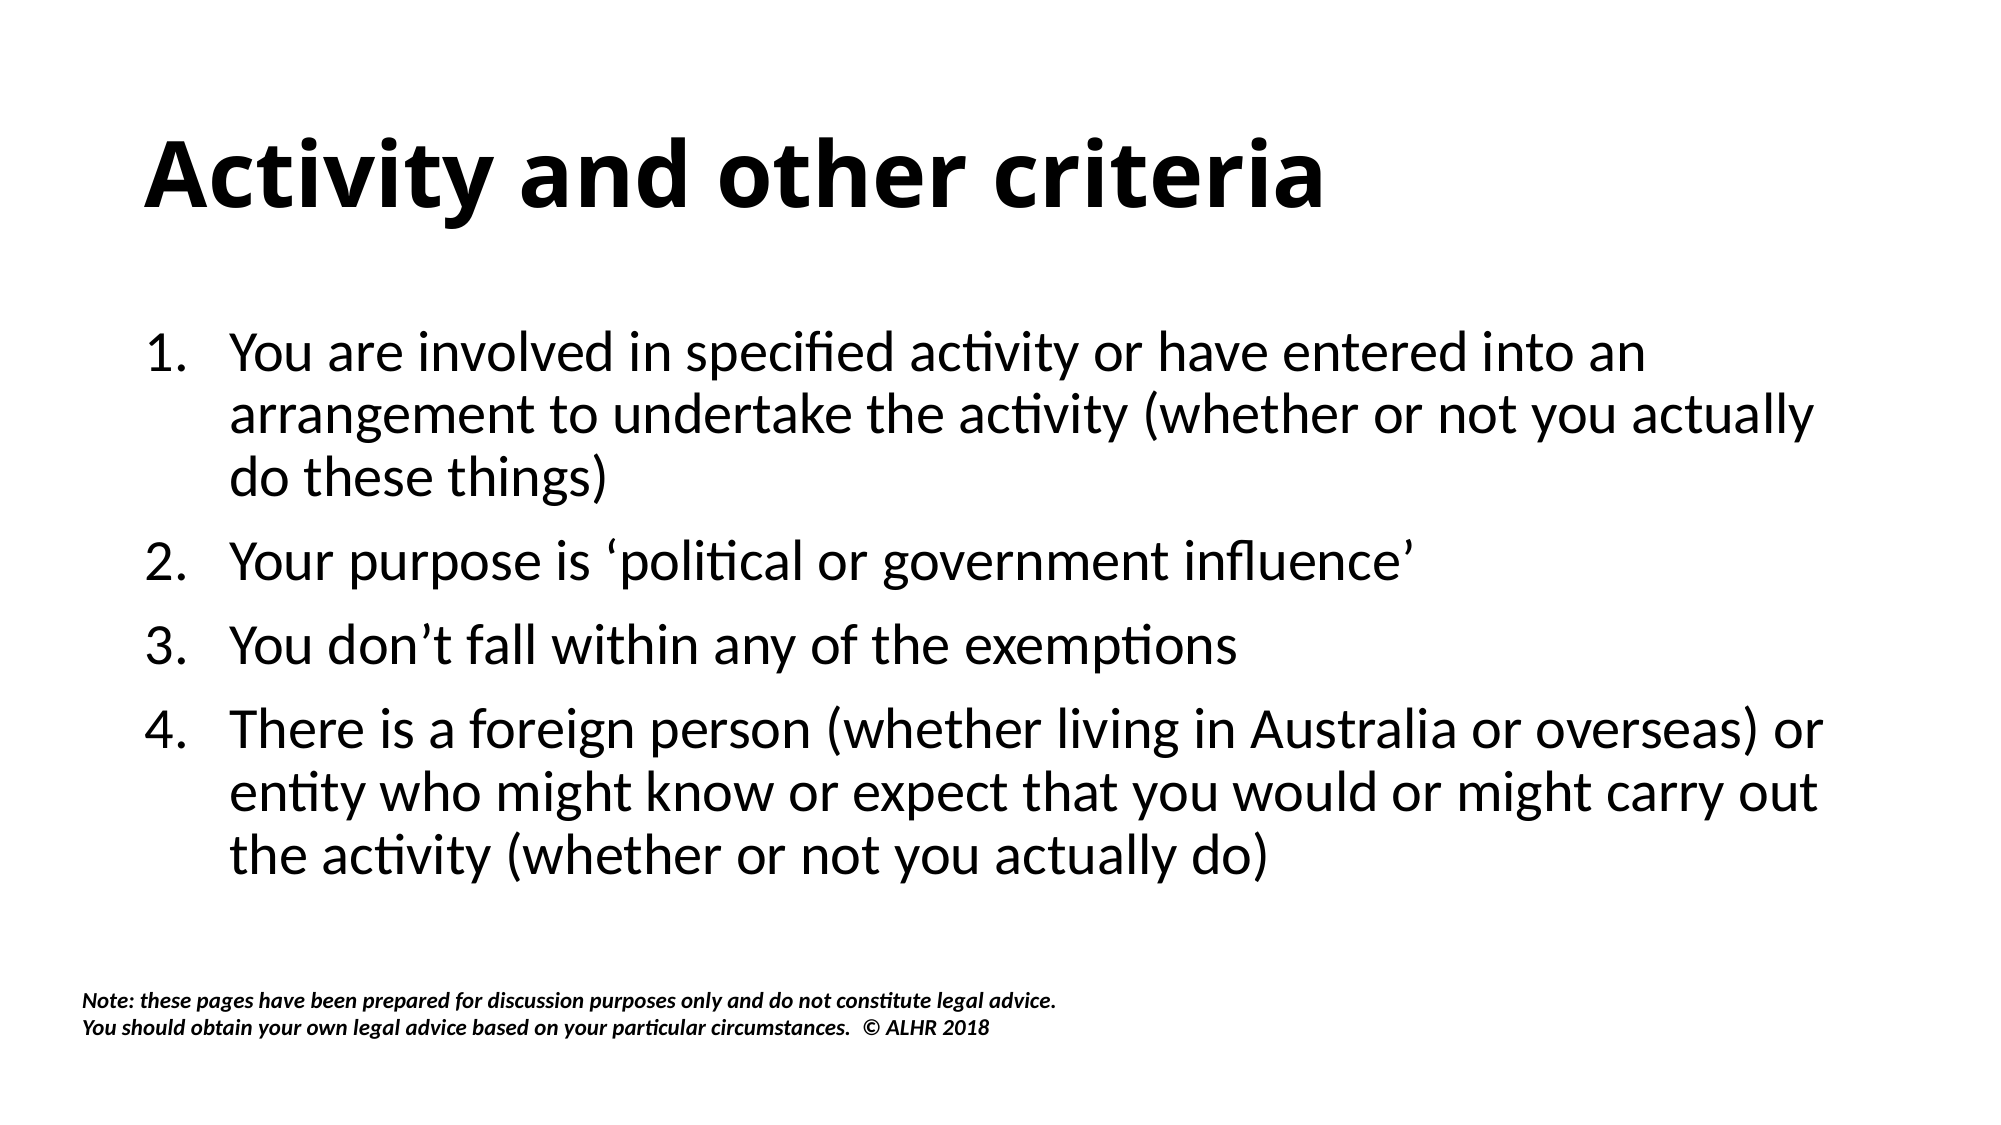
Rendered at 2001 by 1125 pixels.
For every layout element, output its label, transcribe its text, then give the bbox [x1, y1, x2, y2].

title Activity and other criteria [136, 87, 1863, 269]
list You are involved in specified activity or have entered into an arrangement to undertake the activity (whether or not you actually do these things) Your purpose is ‘political or government influence’ You don’t fall within any of the exemptions There is a foreign person (whether living in Australia or overseas) or entity who might know or expect that you would or might carry out the activity (whether or not you actually do) [136, 312, 1863, 977]
text_box Note: these pages have been prepared for discussion purposes only and do not constitute legal advice. You should obtain your own legal advice based on your particular circumstances. © ALHR 2018 [67, 977, 1933, 1048]
